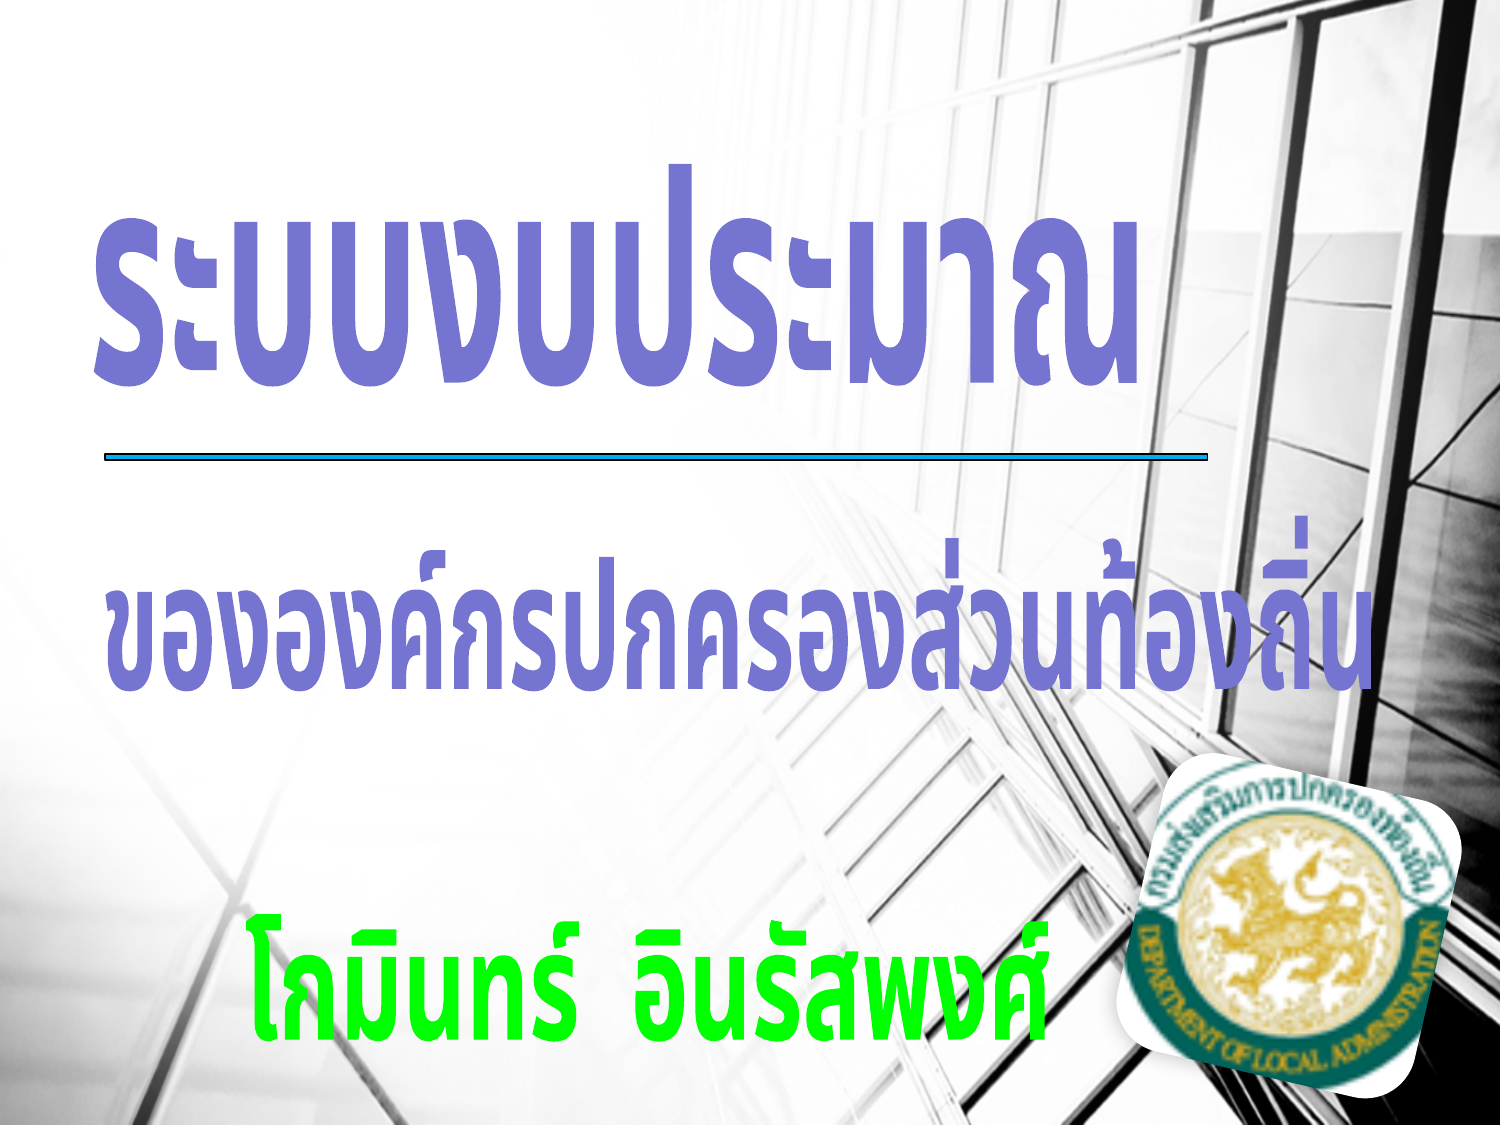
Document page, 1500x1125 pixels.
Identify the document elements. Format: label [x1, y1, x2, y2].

picture [0, 0, 1500, 1125]
text_box [104, 454, 1208, 460]
